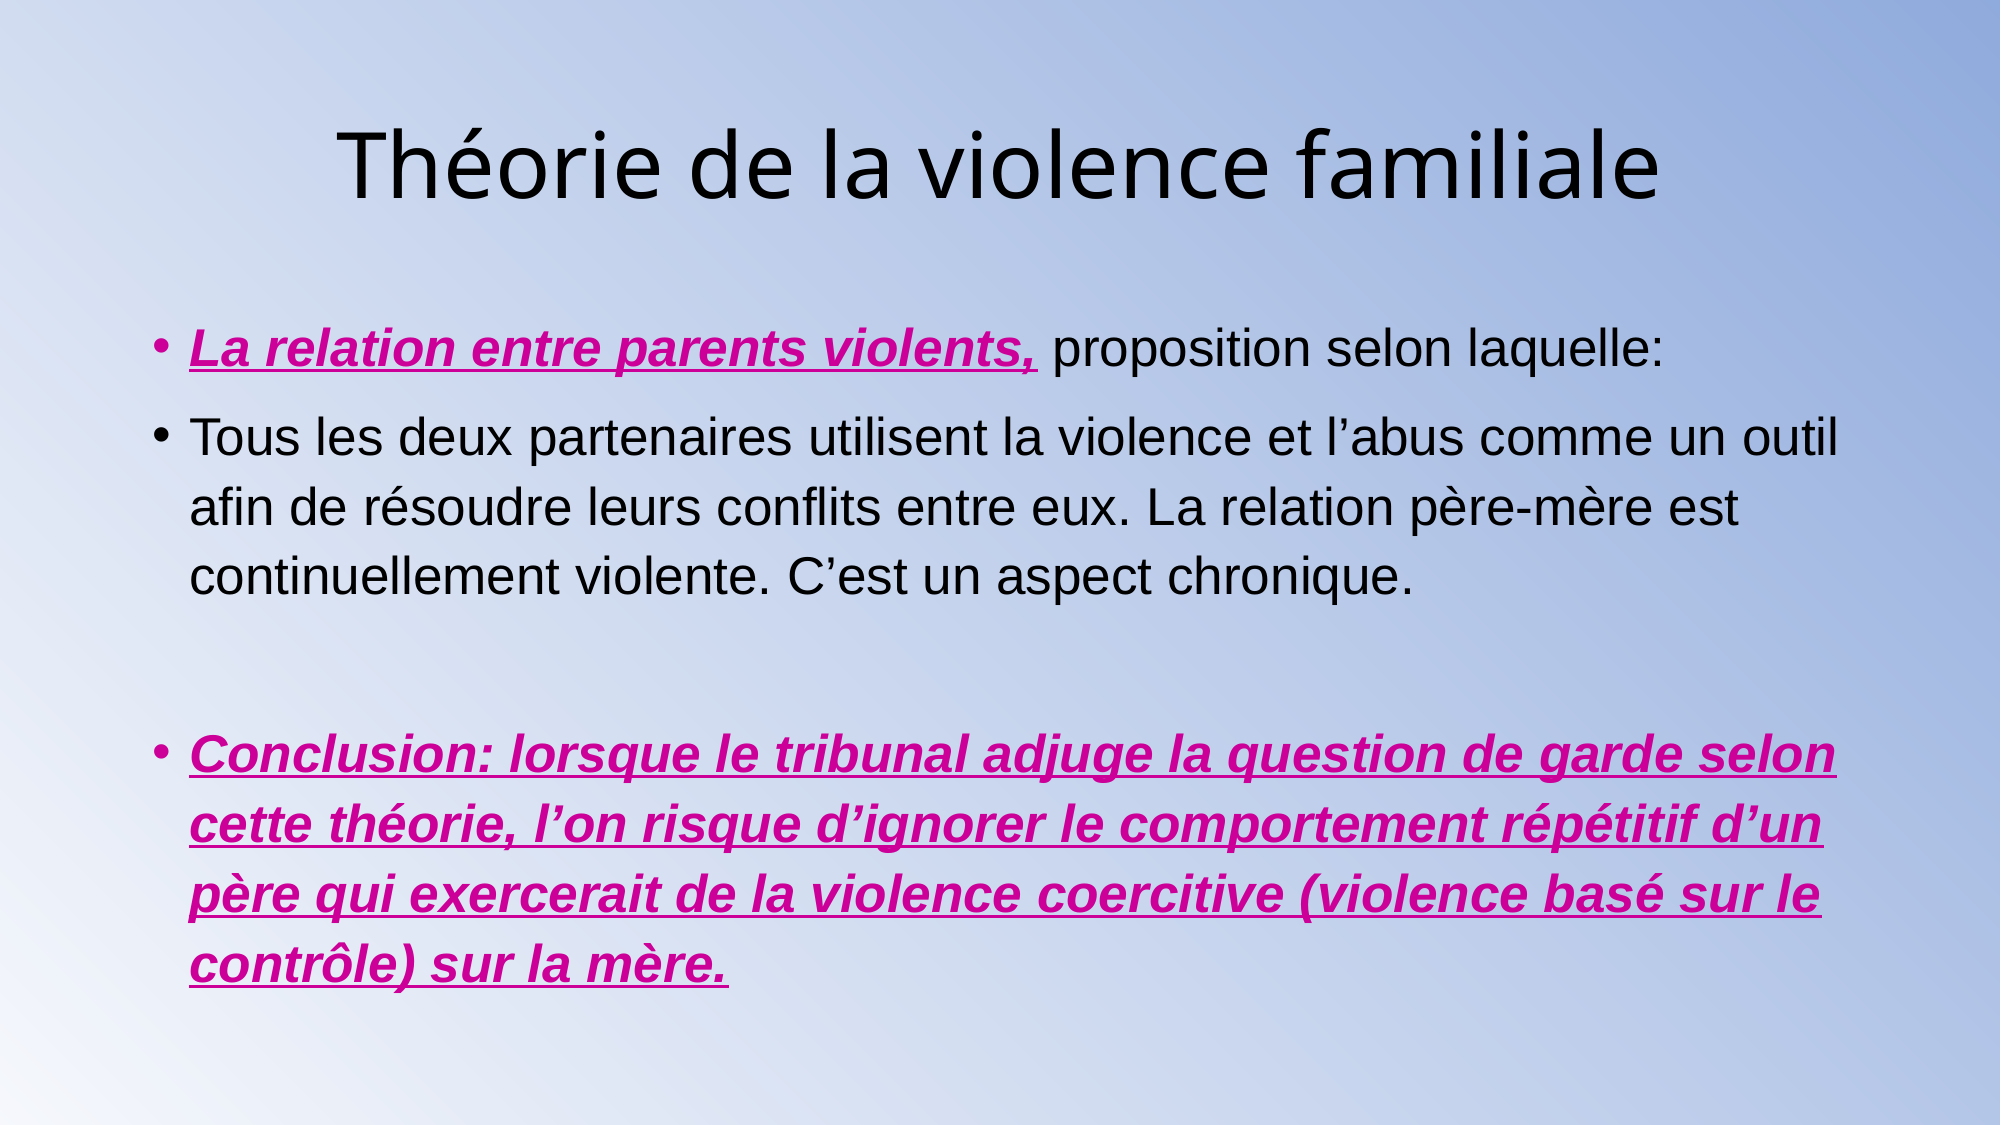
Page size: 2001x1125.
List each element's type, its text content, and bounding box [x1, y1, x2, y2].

title Théorie de la violence familiale [137, 59, 1863, 278]
list La relation entre parents violents, proposition selon laquelle: Tous les deux partenaires utilisent la violence et l’abus comme un outil afin de résoudre leurs conflits entre eux. La relation père-mère est continuellement violente. C’est un aspect chronique. Conclusion: lorsque le tribunal adjuge la question de garde selon cette théorie, l’on risque d’ignorer le comportement répétitif d’un père qui exercerait de la violence coercitive (violence basé sur le contrôle) sur la mère. [137, 299, 1863, 1014]
